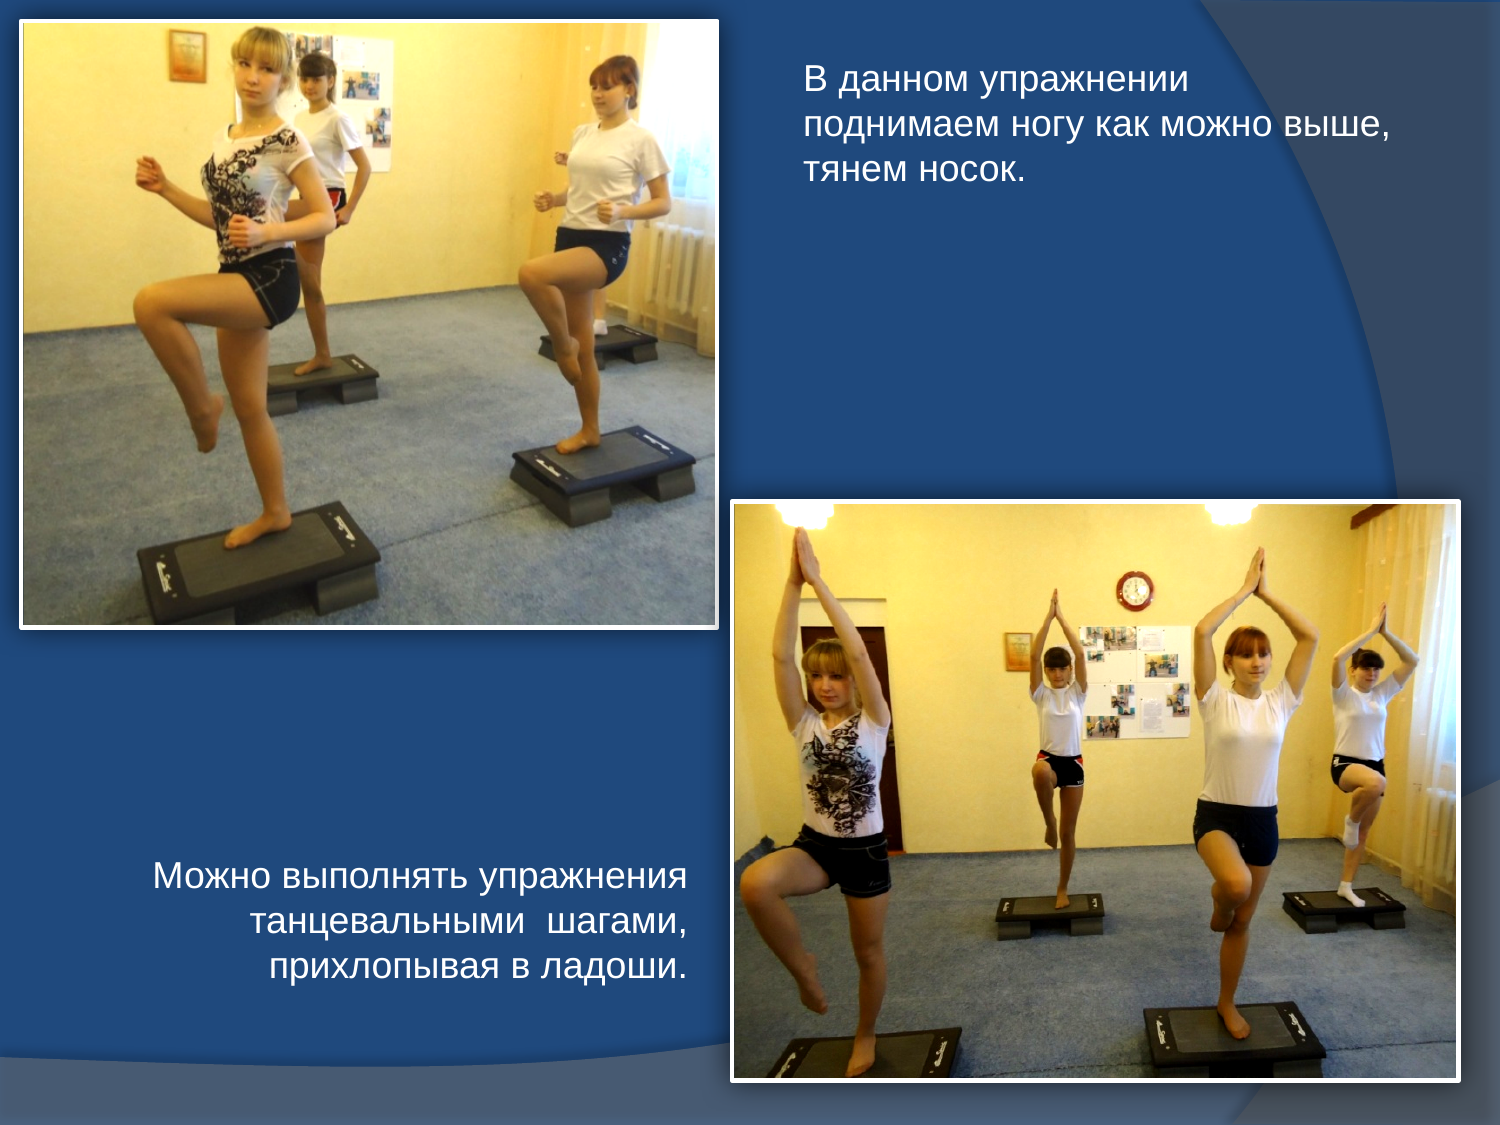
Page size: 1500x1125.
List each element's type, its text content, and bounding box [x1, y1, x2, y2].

picture [734, 503, 1457, 1079]
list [23, 23, 716, 626]
text_box В данном упражнении поднимаем ногу как можно выше, тянем носок. [788, 46, 1407, 197]
text_box Можно выполнять упражнения танцевальными шагами, прихлопывая в ладоши. [58, 843, 703, 994]
